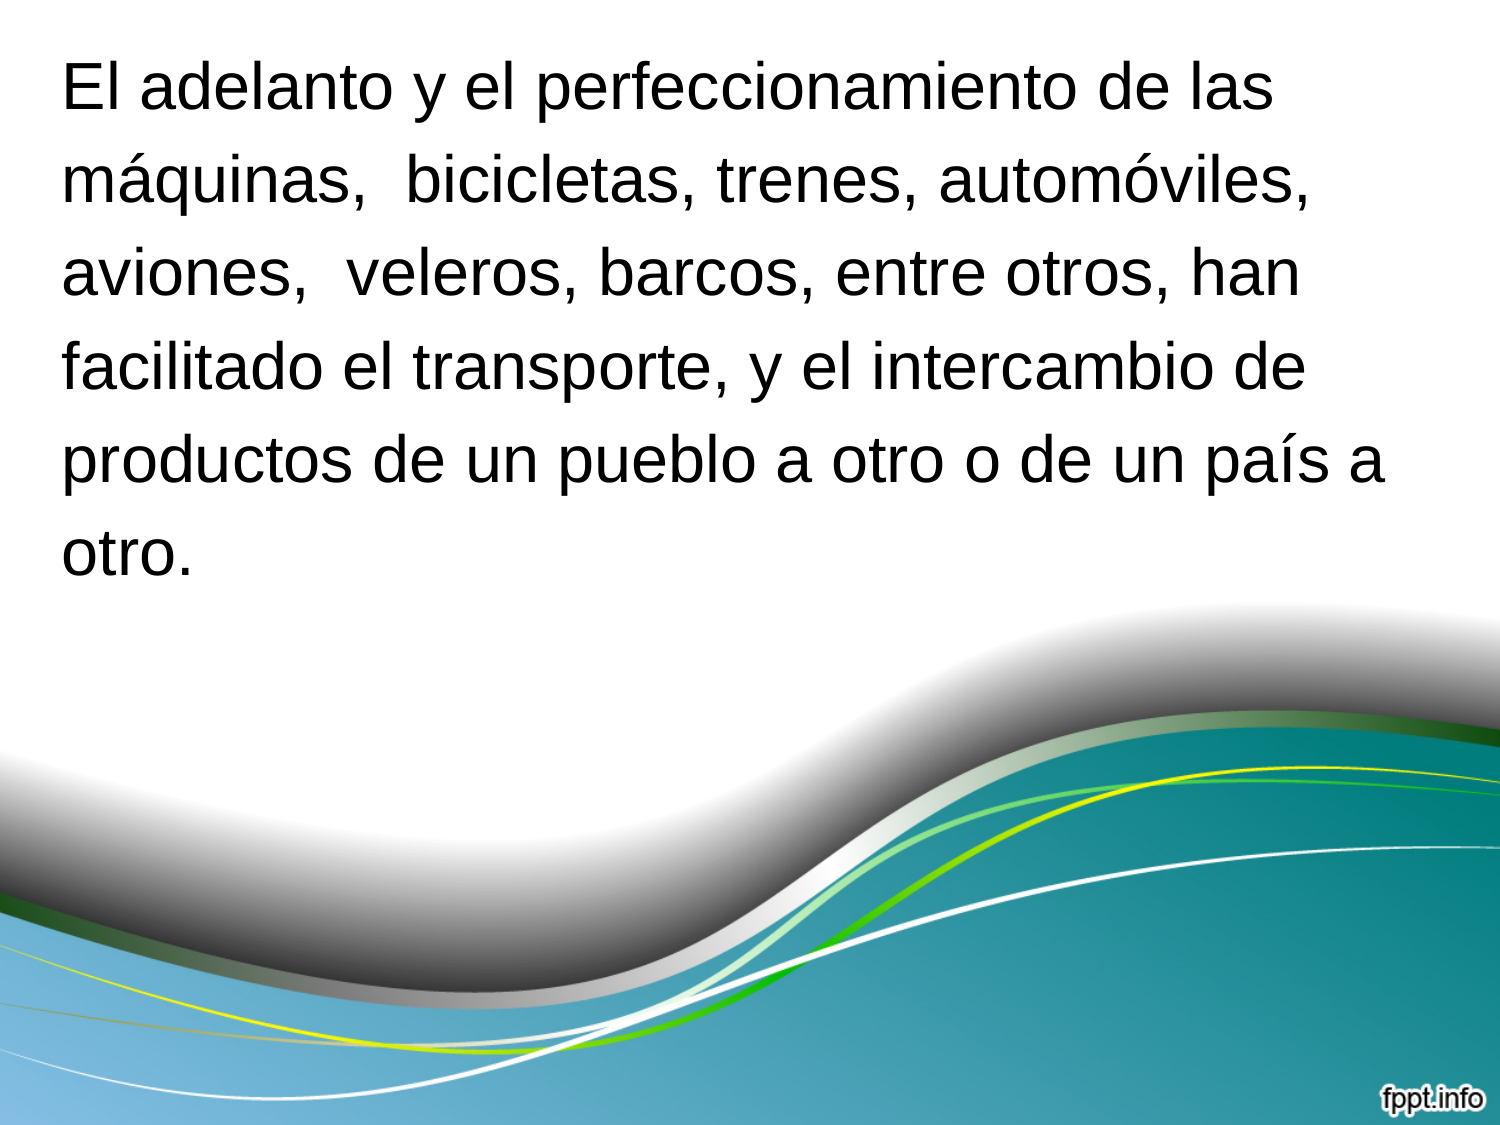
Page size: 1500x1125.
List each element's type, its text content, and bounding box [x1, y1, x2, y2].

picture [0, 0, 1500, 1125]
list El adelanto y el perfeccionamiento de las máquinas, bicicletas, trenes, automóviles, aviones, veleros, barcos, entre otros, han facilitado el transporte, y el intercambio de productos de un pueblo a otro o de un país a otro. [46, 34, 1426, 1006]
